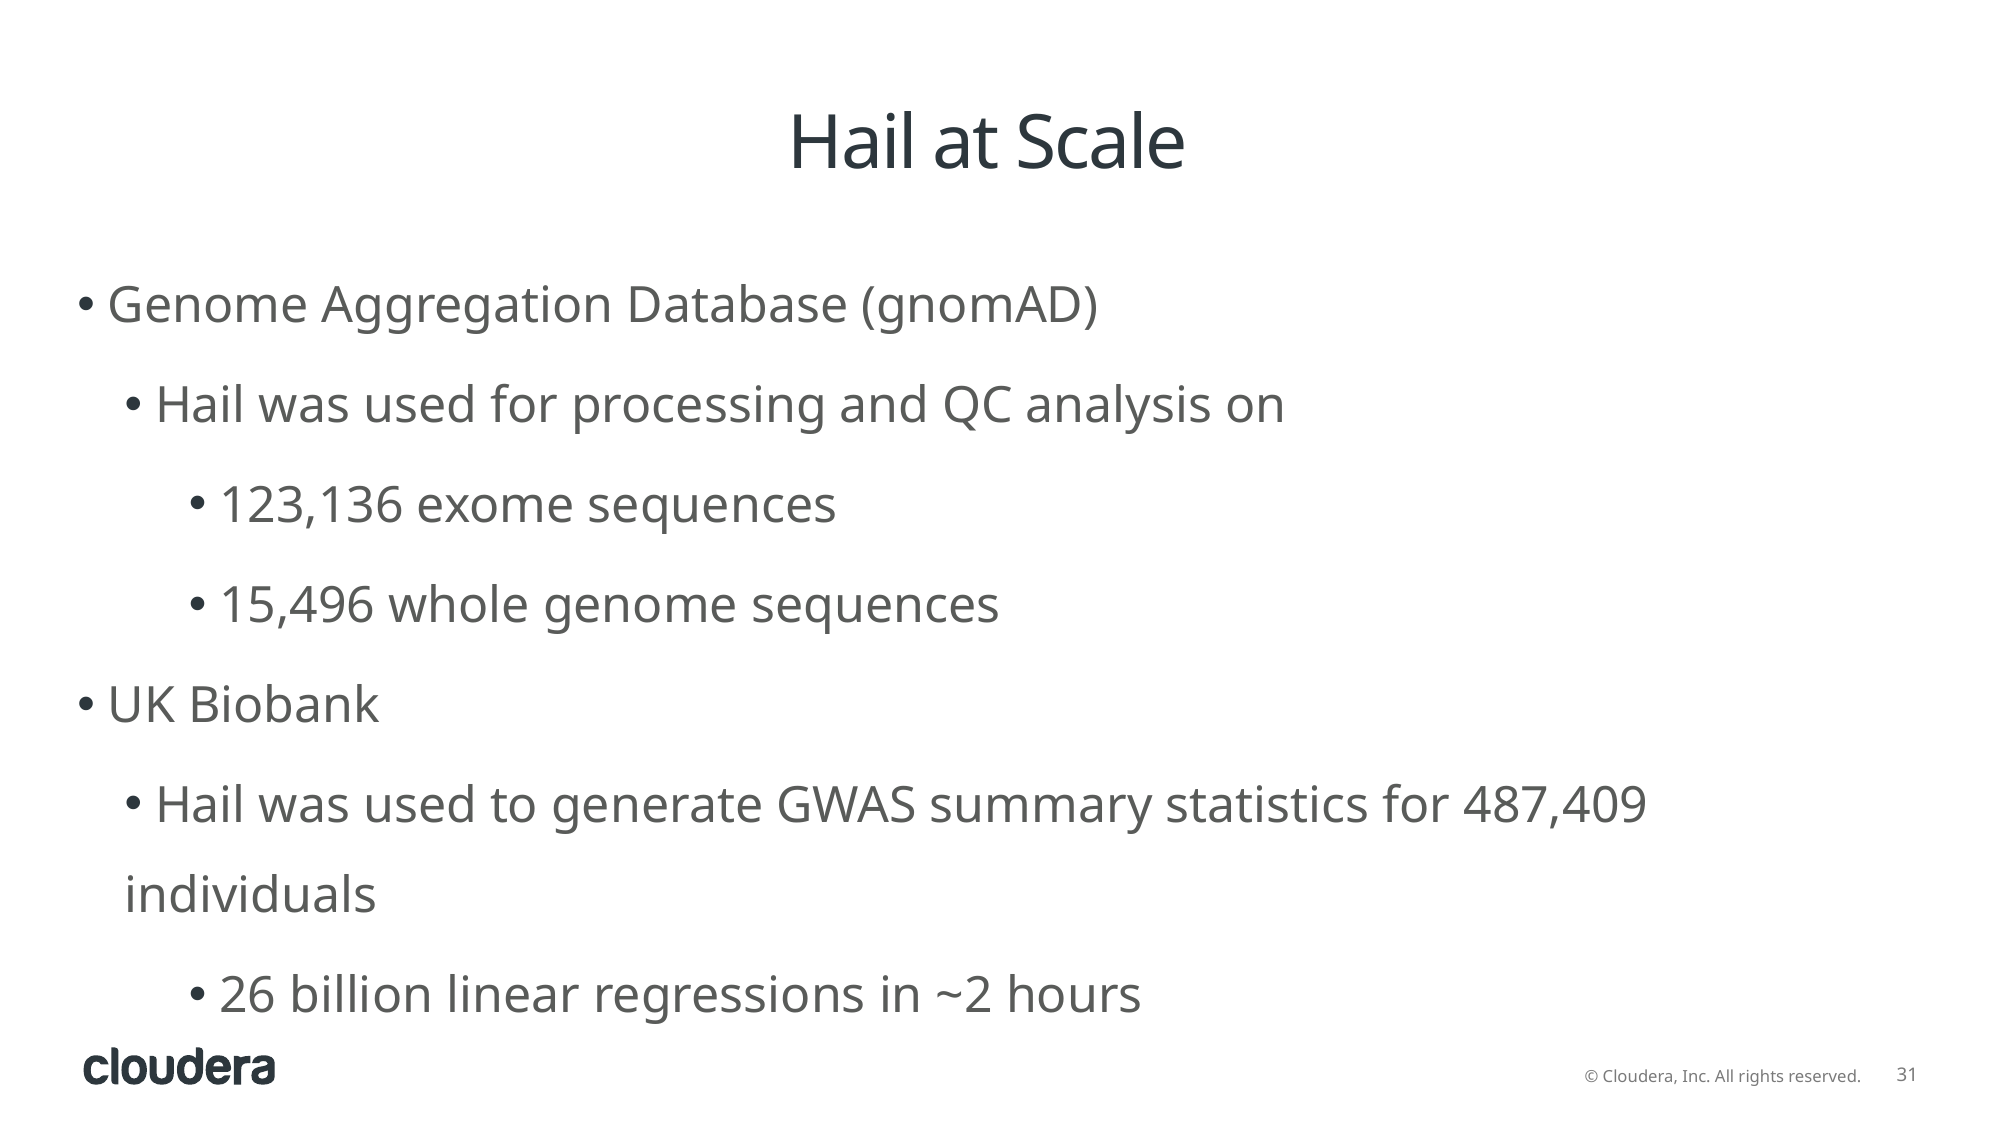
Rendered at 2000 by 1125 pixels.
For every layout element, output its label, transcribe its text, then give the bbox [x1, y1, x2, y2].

title Hail at Scale [60, 103, 1916, 203]
list Genome Aggregation Database (gnomAD) Hail was used for processing and QC analysis on 123,136 exome sequences 15,496 whole genome sequences UK Biobank Hail was used to generate GWAS summary statistics for 487,409 individuals 26 billion linear regressions in ~2 hours [62, 235, 1919, 1017]
